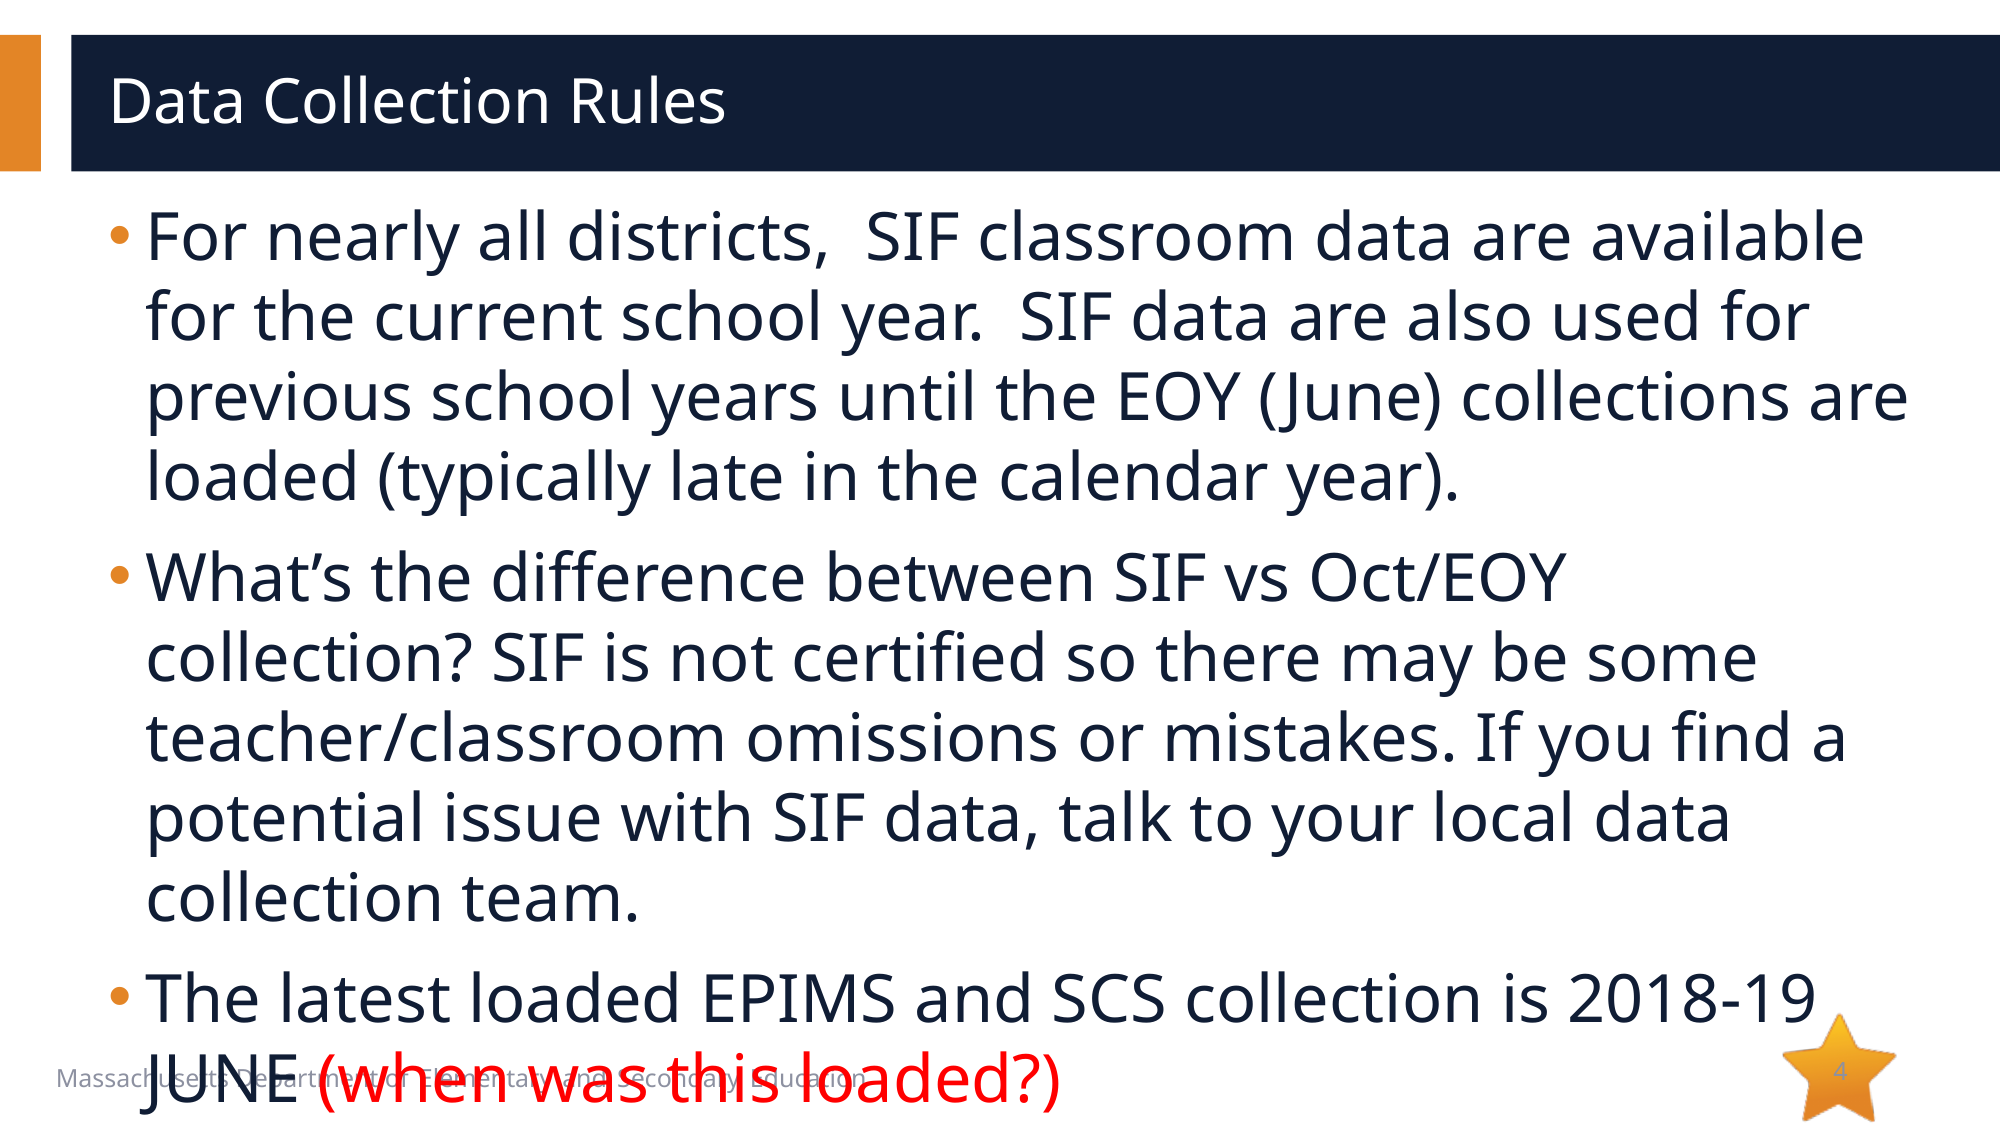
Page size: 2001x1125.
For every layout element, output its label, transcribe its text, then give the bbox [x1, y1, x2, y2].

title Data Collection Rules [93, 47, 1959, 159]
list For nearly all districts, SIF classroom data are available for the current school year. SIF data are also used for previous school years until the EOY (June) collections are loaded (typically late in the calendar year). What’s the difference between SIF vs Oct/EOY collection? SIF is not certified so there may be some teacher/classroom omissions or mistakes. If you find a potential issue with SIF data, talk to your local data collection team. The latest loaded EPIMS and SCS collection is 2018-19 JUNE (when was this loaded?) [93, 186, 1959, 1015]
slide_number 4 [1412, 1042, 1863, 1103]
picture [1774, 1015, 1909, 1125]
